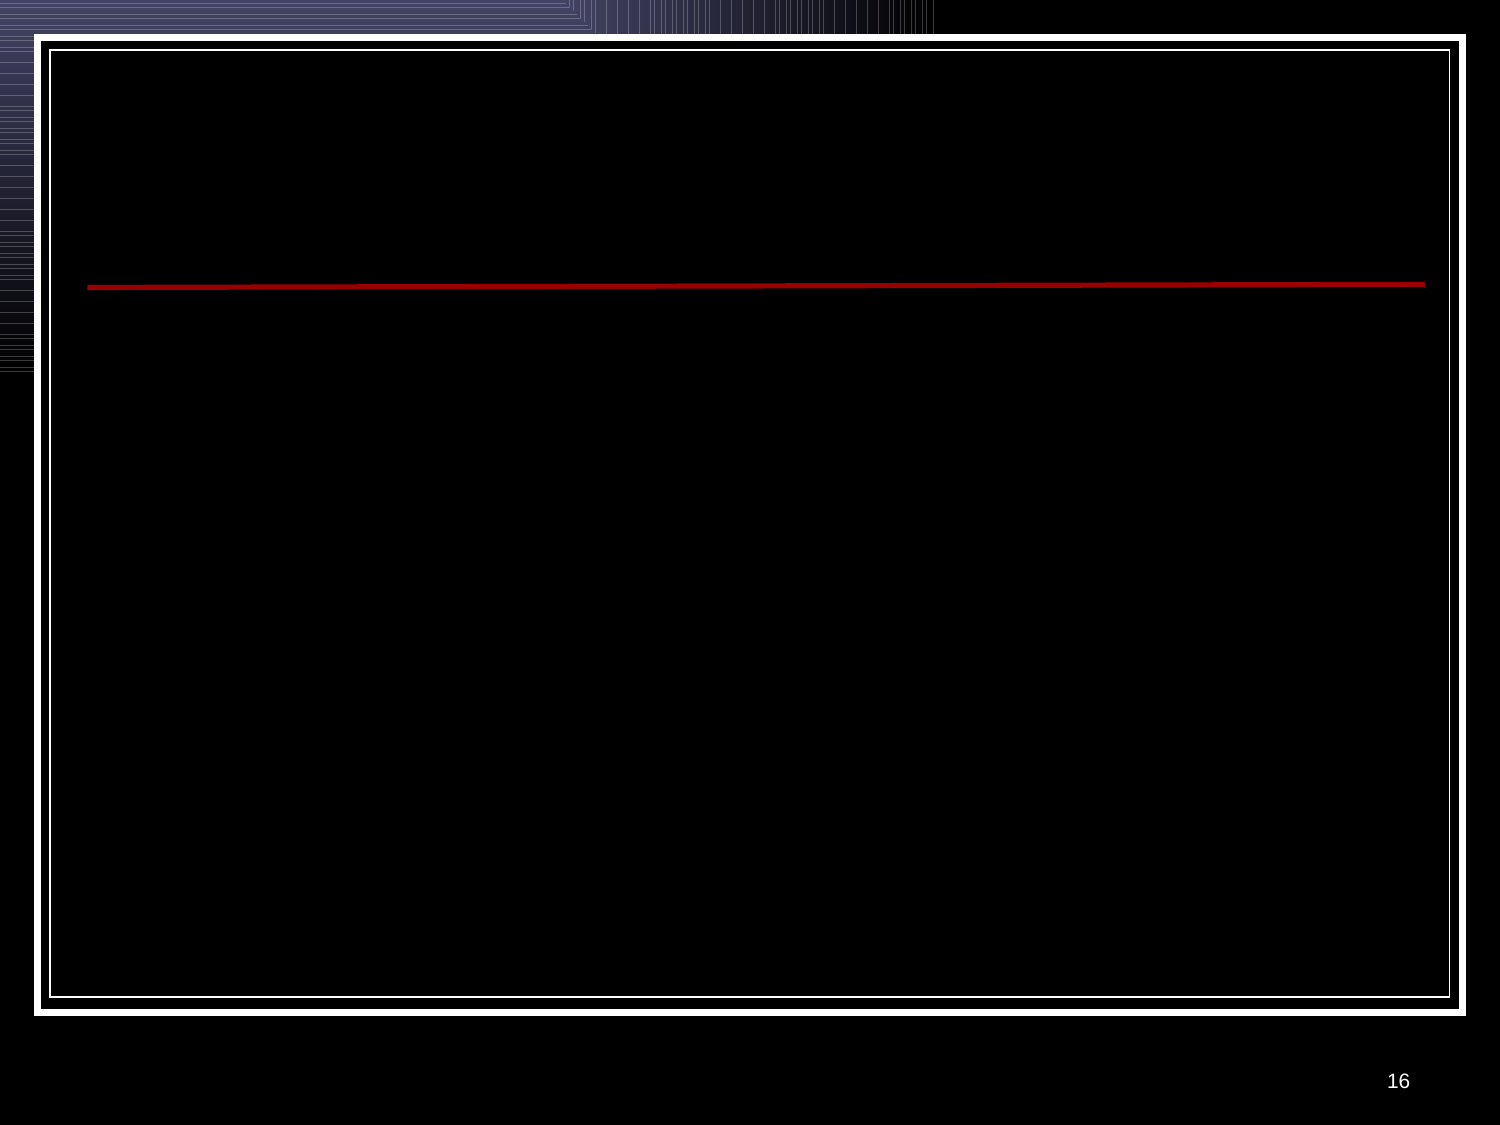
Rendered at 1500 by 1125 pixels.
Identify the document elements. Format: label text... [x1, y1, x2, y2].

slide_number 16 [1112, 1024, 1426, 1101]
